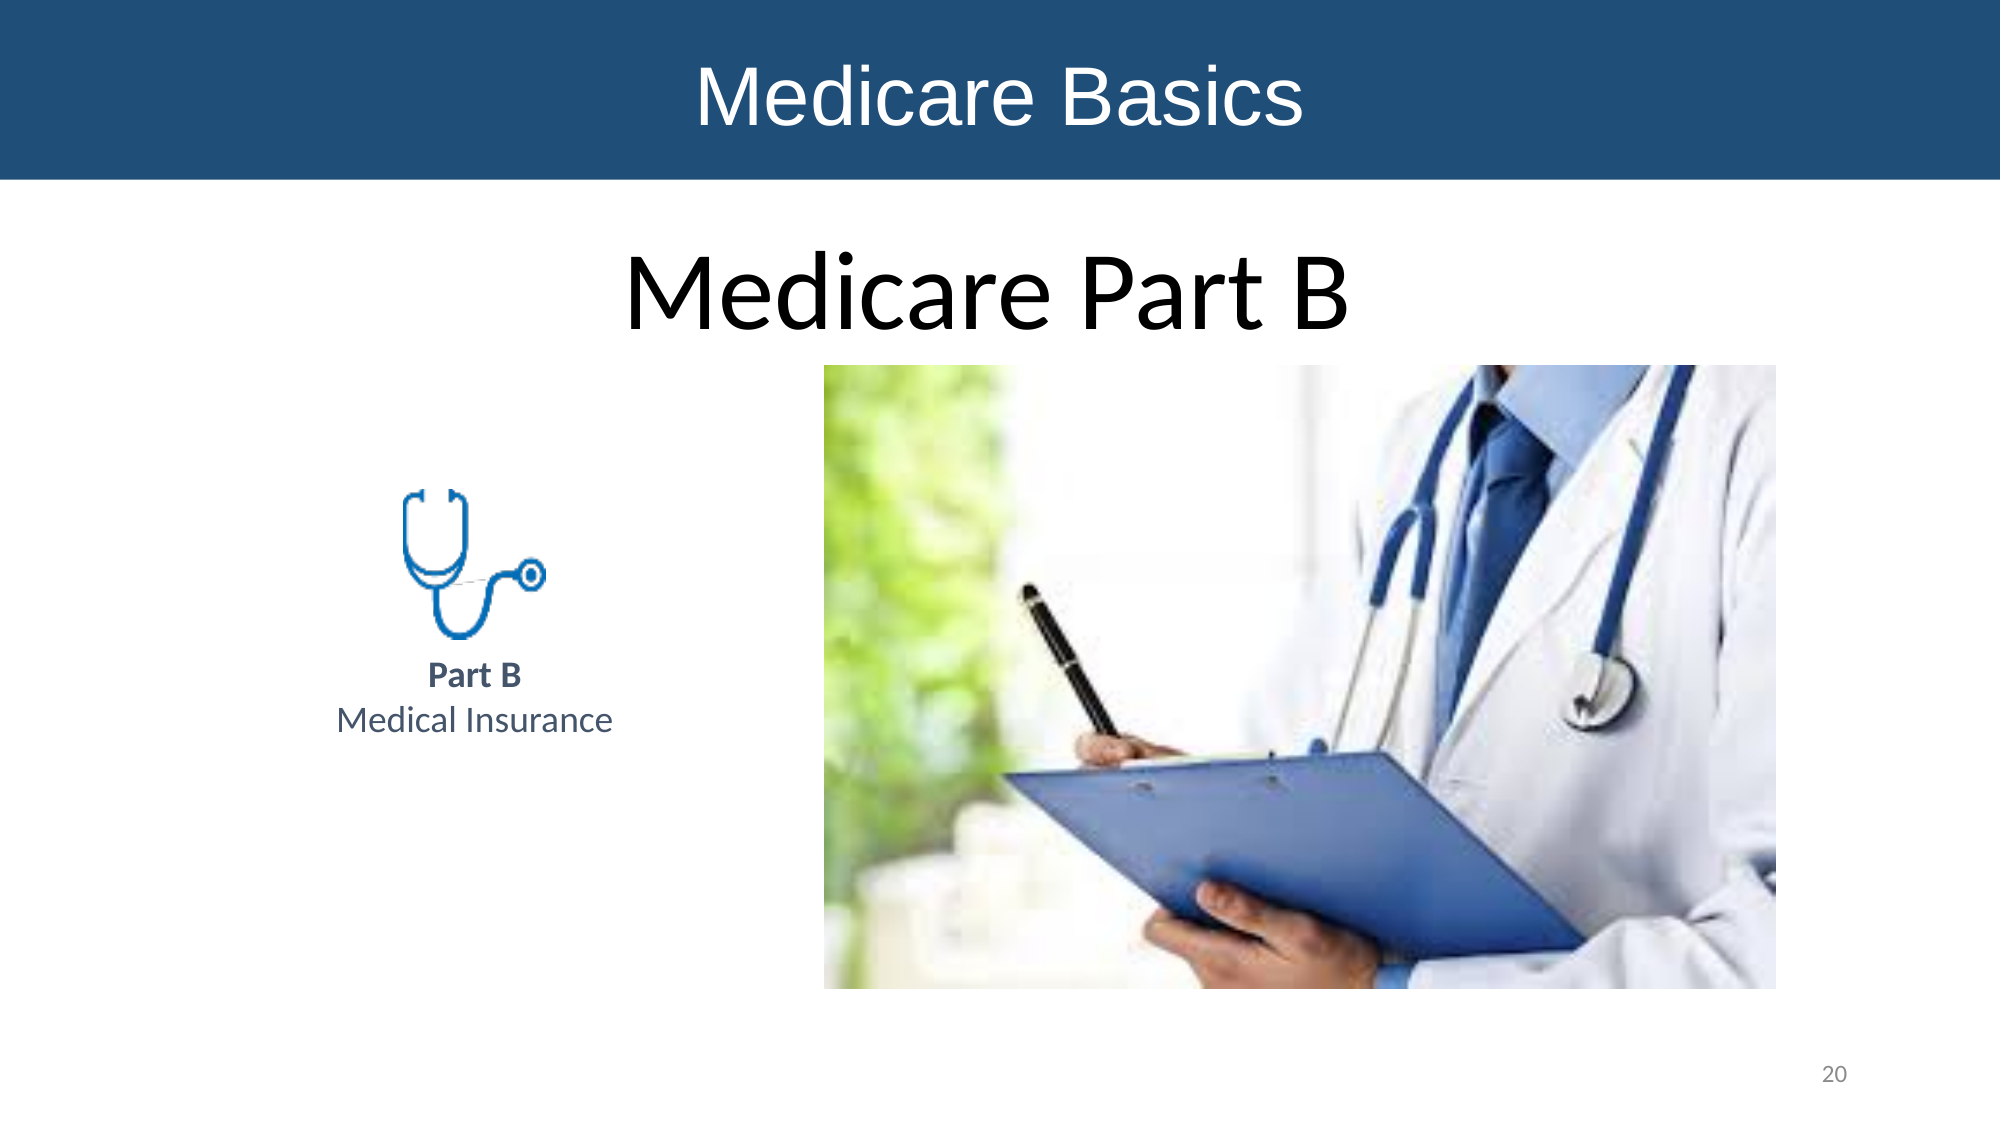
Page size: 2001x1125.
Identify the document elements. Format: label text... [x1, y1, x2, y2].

picture [824, 365, 1776, 989]
text_box Medicare Part B [277, 225, 1723, 408]
text_box Medicare Basics [0, 0, 2000, 180]
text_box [317, 489, 633, 808]
slide_number 20 [1412, 1042, 1863, 1103]
